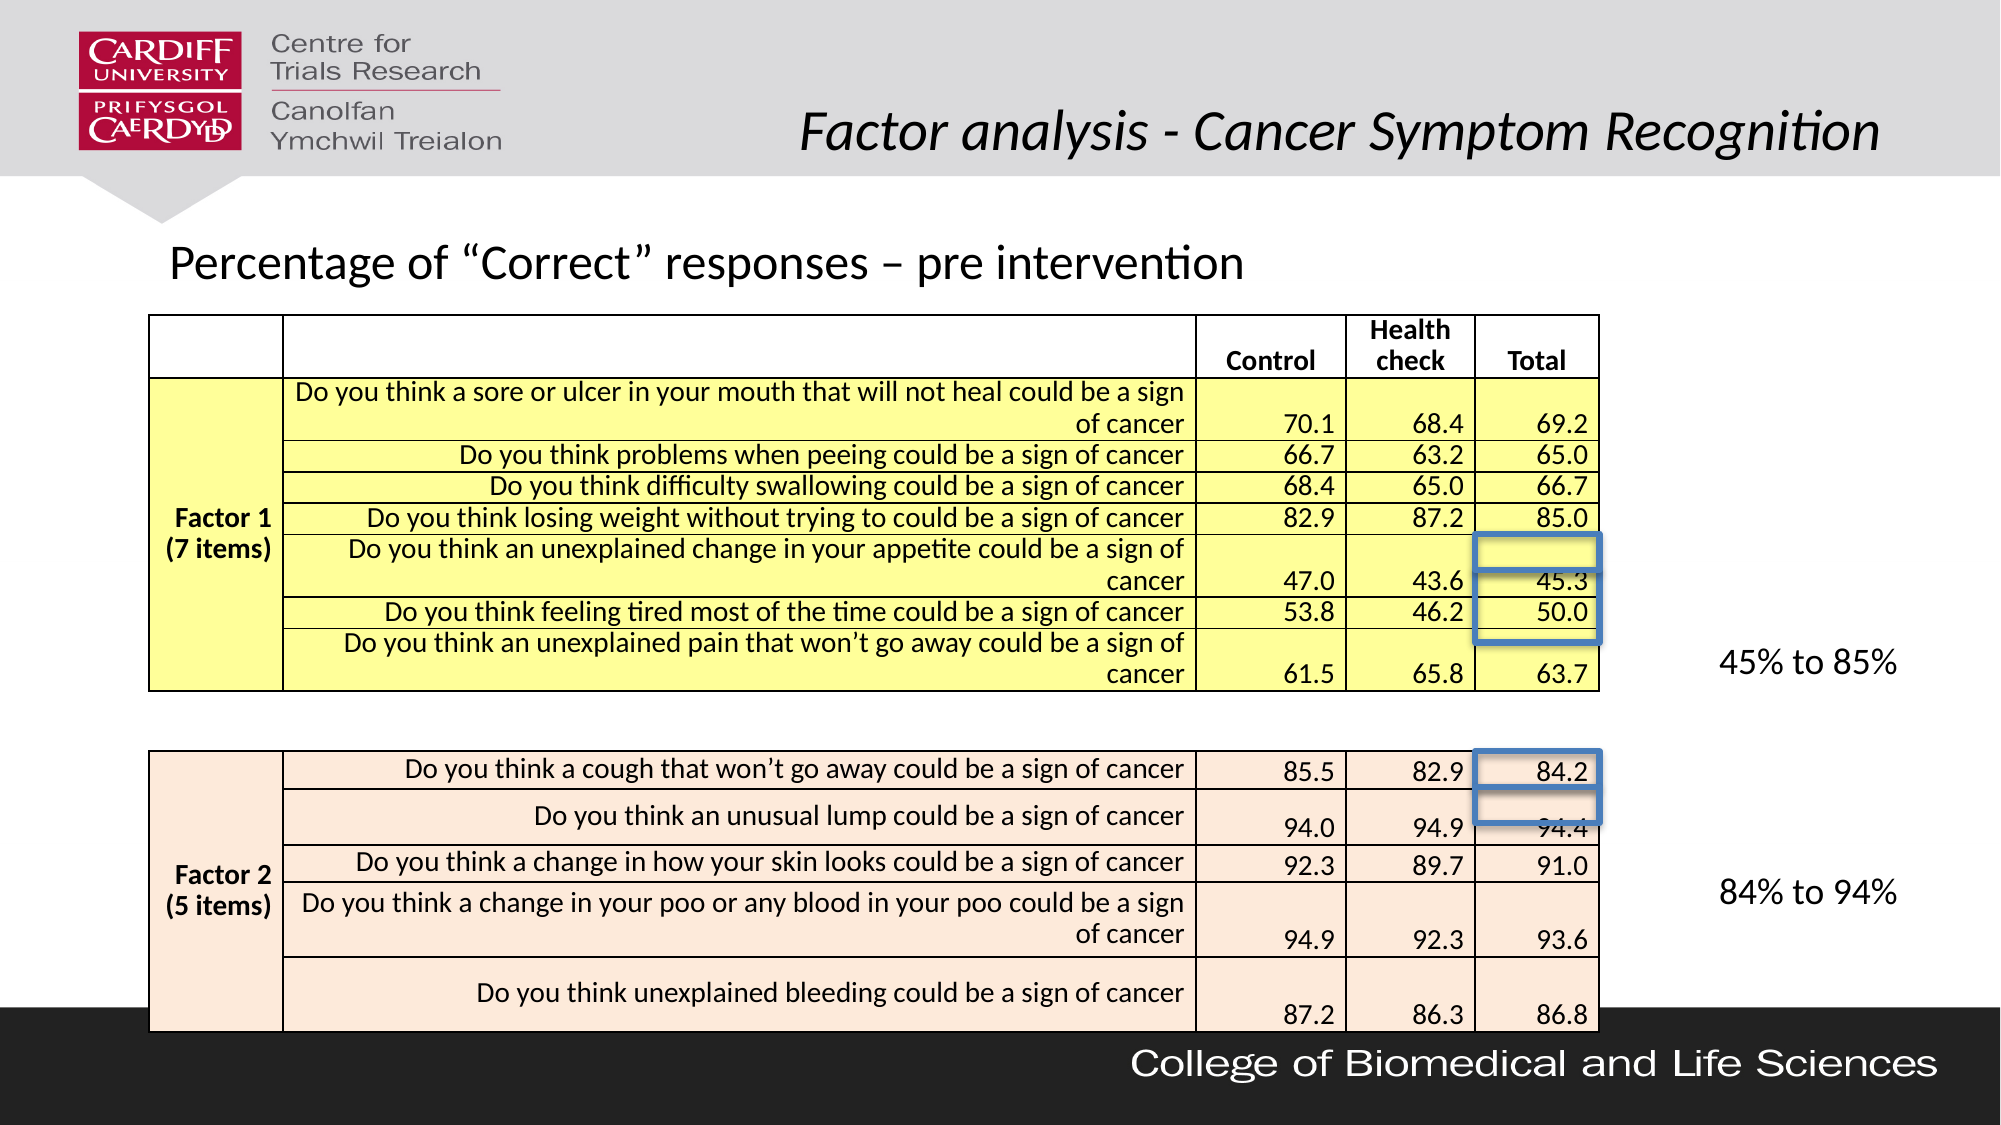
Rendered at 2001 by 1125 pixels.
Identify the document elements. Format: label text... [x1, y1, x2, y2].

table_cell Do you think a change in how your skin looks could be a sign of cancer [284, 846, 1195, 881]
table_cell 86.3 [1347, 958, 1474, 1031]
table_cell 69.2 [1476, 379, 1598, 440]
table_header Total [1476, 316, 1598, 377]
table_cell Do you think unexplained bleeding could be a sign of cancer [284, 958, 1195, 1031]
table_cell 70.1 [1197, 379, 1345, 440]
table_cell 87.2 [1347, 504, 1474, 534]
text_box [1474, 786, 1600, 824]
table_header [150, 316, 282, 377]
table_cell Factor 1 (7 items) [150, 379, 282, 690]
text_box [1474, 533, 1600, 571]
table_cell Do you think losing weight without trying to could be a sign of cancer [284, 504, 1195, 534]
table_cell 82.9 [1197, 504, 1345, 534]
table_cell 43.6 [1347, 535, 1471, 596]
table_cell 63.7 [1476, 652, 1598, 690]
table_cell 65.0 [1476, 441, 1598, 471]
table_cell 68.4 [1347, 379, 1474, 440]
table_cell 46.2 [1347, 598, 1469, 628]
table_header 85.5 [1197, 752, 1345, 788]
table_header [284, 316, 1195, 377]
table_cell 65.8 [1347, 629, 1474, 690]
table_cell 66.7 [1197, 441, 1345, 471]
text_box 84% to 94% [1704, 859, 1919, 920]
table_cell 63.2 [1347, 441, 1474, 471]
title Factor analysis - Cancer Symptom Recognition [752, 75, 1898, 170]
table_cell 61.5 [1197, 629, 1345, 690]
table_header Factor 2 (5 items) [150, 752, 282, 1031]
table_cell Do you think an unexplained pain that won’t go away could be a sign of cancer [284, 629, 1195, 690]
text_box 45% to 85% [1704, 629, 1919, 690]
table_cell Do you think an unexplained change in your appetite could be a sign of cancer [284, 535, 1195, 596]
table_header Do you think a cough that won’t go away could be a sign of cancer [284, 752, 1195, 788]
table_cell 94.0 [1197, 790, 1345, 844]
table_cell 47.0 [1197, 535, 1345, 596]
table_header 82.9 [1347, 752, 1471, 788]
table_cell 65.0 [1347, 473, 1474, 502]
table_cell Do you think a change in your poo or any blood in your poo could be a sign of cancer [284, 883, 1195, 956]
table_cell 94.9 [1347, 790, 1474, 844]
picture [0, 0, 2001, 1125]
table_cell 89.7 [1347, 846, 1474, 881]
table_cell Do you think a sore or ulcer in your mouth that will not heal could be a sign of cancer [284, 379, 1195, 440]
table_cell 92.3 [1347, 883, 1474, 956]
table_header Control [1197, 316, 1345, 377]
table_cell 66.7 [1476, 473, 1598, 502]
table_cell 87.2 [1197, 958, 1345, 1031]
table_cell Do you think difficulty swallowing could be a sign of cancer [284, 473, 1195, 502]
table_cell Do you think problems when peeing could be a sign of cancer [284, 441, 1195, 471]
table_cell 91.0 [1476, 846, 1598, 881]
text_box [1474, 577, 1600, 643]
table_cell 92.3 [1197, 846, 1345, 881]
text_box Percentage of “Correct” responses – pre intervention [154, 221, 1261, 297]
table_cell 68.4 [1197, 473, 1345, 502]
table_header Health check [1347, 316, 1474, 377]
table_cell Do you think an unusual lump could be a sign of cancer [284, 790, 1195, 844]
text_box [1474, 750, 1600, 786]
table_cell 94.9 [1197, 883, 1345, 956]
table_cell 85.0 [1476, 504, 1598, 533]
table_cell Do you think feeling tired most of the time could be a sign of cancer [284, 598, 1195, 628]
table_cell 53.8 [1197, 598, 1345, 628]
table_cell 86.8 [1476, 958, 1598, 1031]
table_cell 94.4 [1476, 832, 1598, 844]
table_cell 93.6 [1476, 883, 1598, 956]
